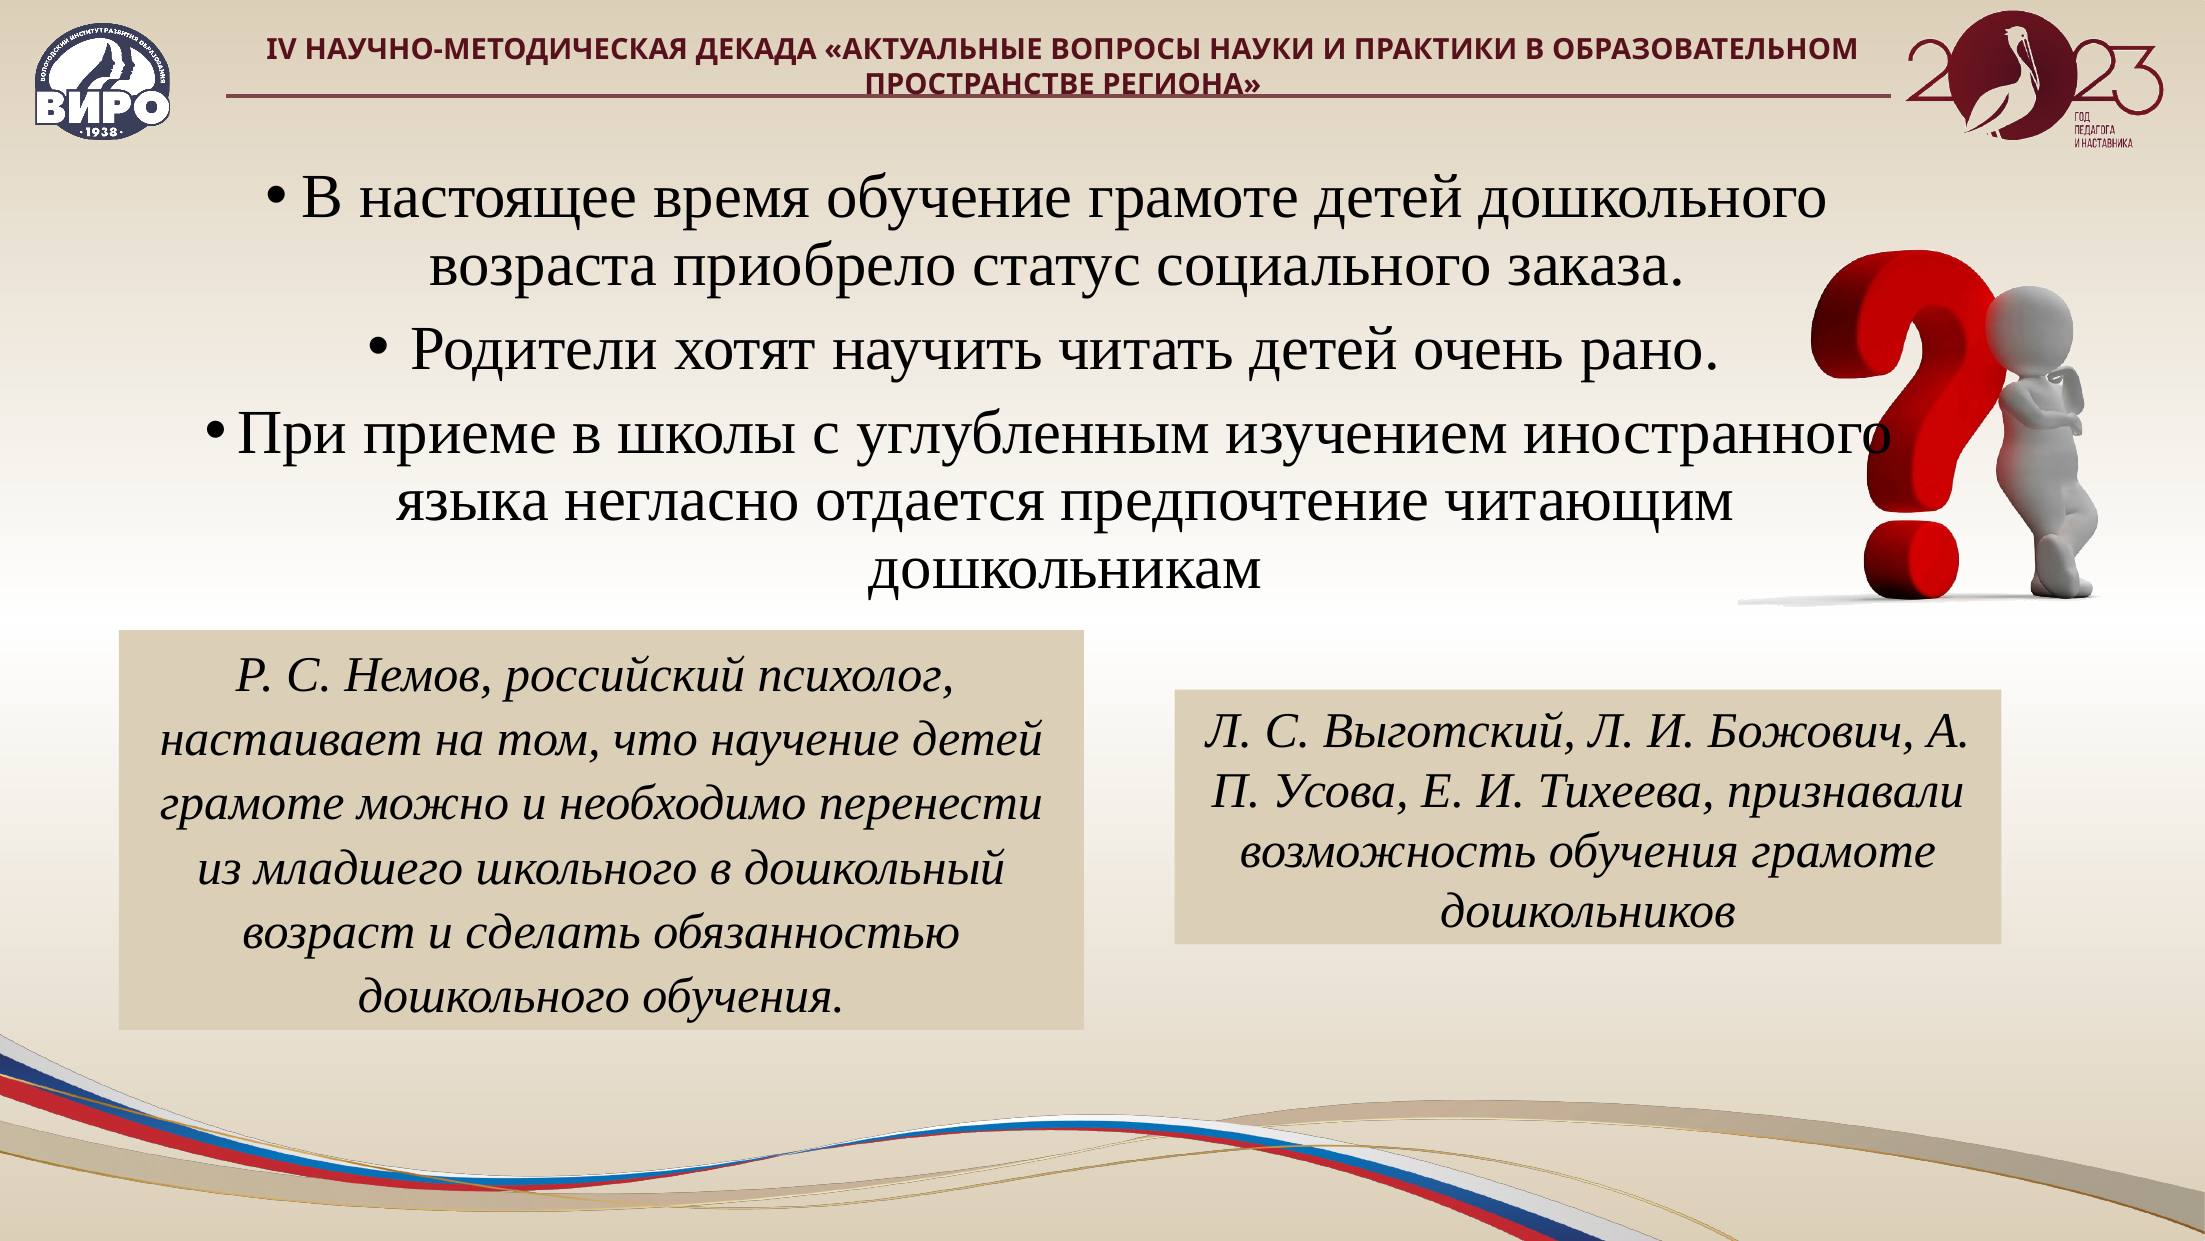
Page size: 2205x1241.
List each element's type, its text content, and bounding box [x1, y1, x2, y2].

text_box IV НАУЧНО-МЕТОДИЧЕСКАЯ ДЕКАДА «АКТУАЛЬНЫЕ ВОПРОСЫ НАУКИ И ПРАКТИКИ В ОБРАЗОВАТЕЛЬНОМ ПРОСТРАНСТВЕ РЕГИОНА» [248, 97, 1878, 108]
text_box Р. С. Немов, российский психолог, настаивает на том, что научение детей грамоте можно и необходимо перенести из младшего школьного в дошкольный возраст и сделать обязанностью дошкольного обучения. [118, 630, 1084, 1030]
picture [1737, 233, 2128, 620]
picture [0, 1034, 2205, 1241]
list В настоящее время обучение грамоте детей дошкольного возраста приобрело статус социального заказа. Родители хотят научить читать детей очень рано. При приеме в школы с углубленным изучением иностранного языка негласно отдается предпочтение читающим дошкольникам [169, 156, 1933, 610]
picture [35, 23, 170, 140]
picture [1890, 3, 2173, 156]
text_box Л. С. Выготский, Л. И. Божович, А. П. Усова, Е. И. Тихеева, признавали возможность обучения грамоте дошкольников [1174, 689, 2002, 945]
text_box IV НАУЧНО-МЕТОДИЧЕСКАЯ ДЕКАДА «АКТУАЛЬНЫЕ ВОПРОСЫ НАУКИ И ПРАКТИКИ В ОБРАЗОВАТЕЛЬНОМ ПРОСТРАНСТВЕ РЕГИОНА» [248, 23, 1878, 95]
